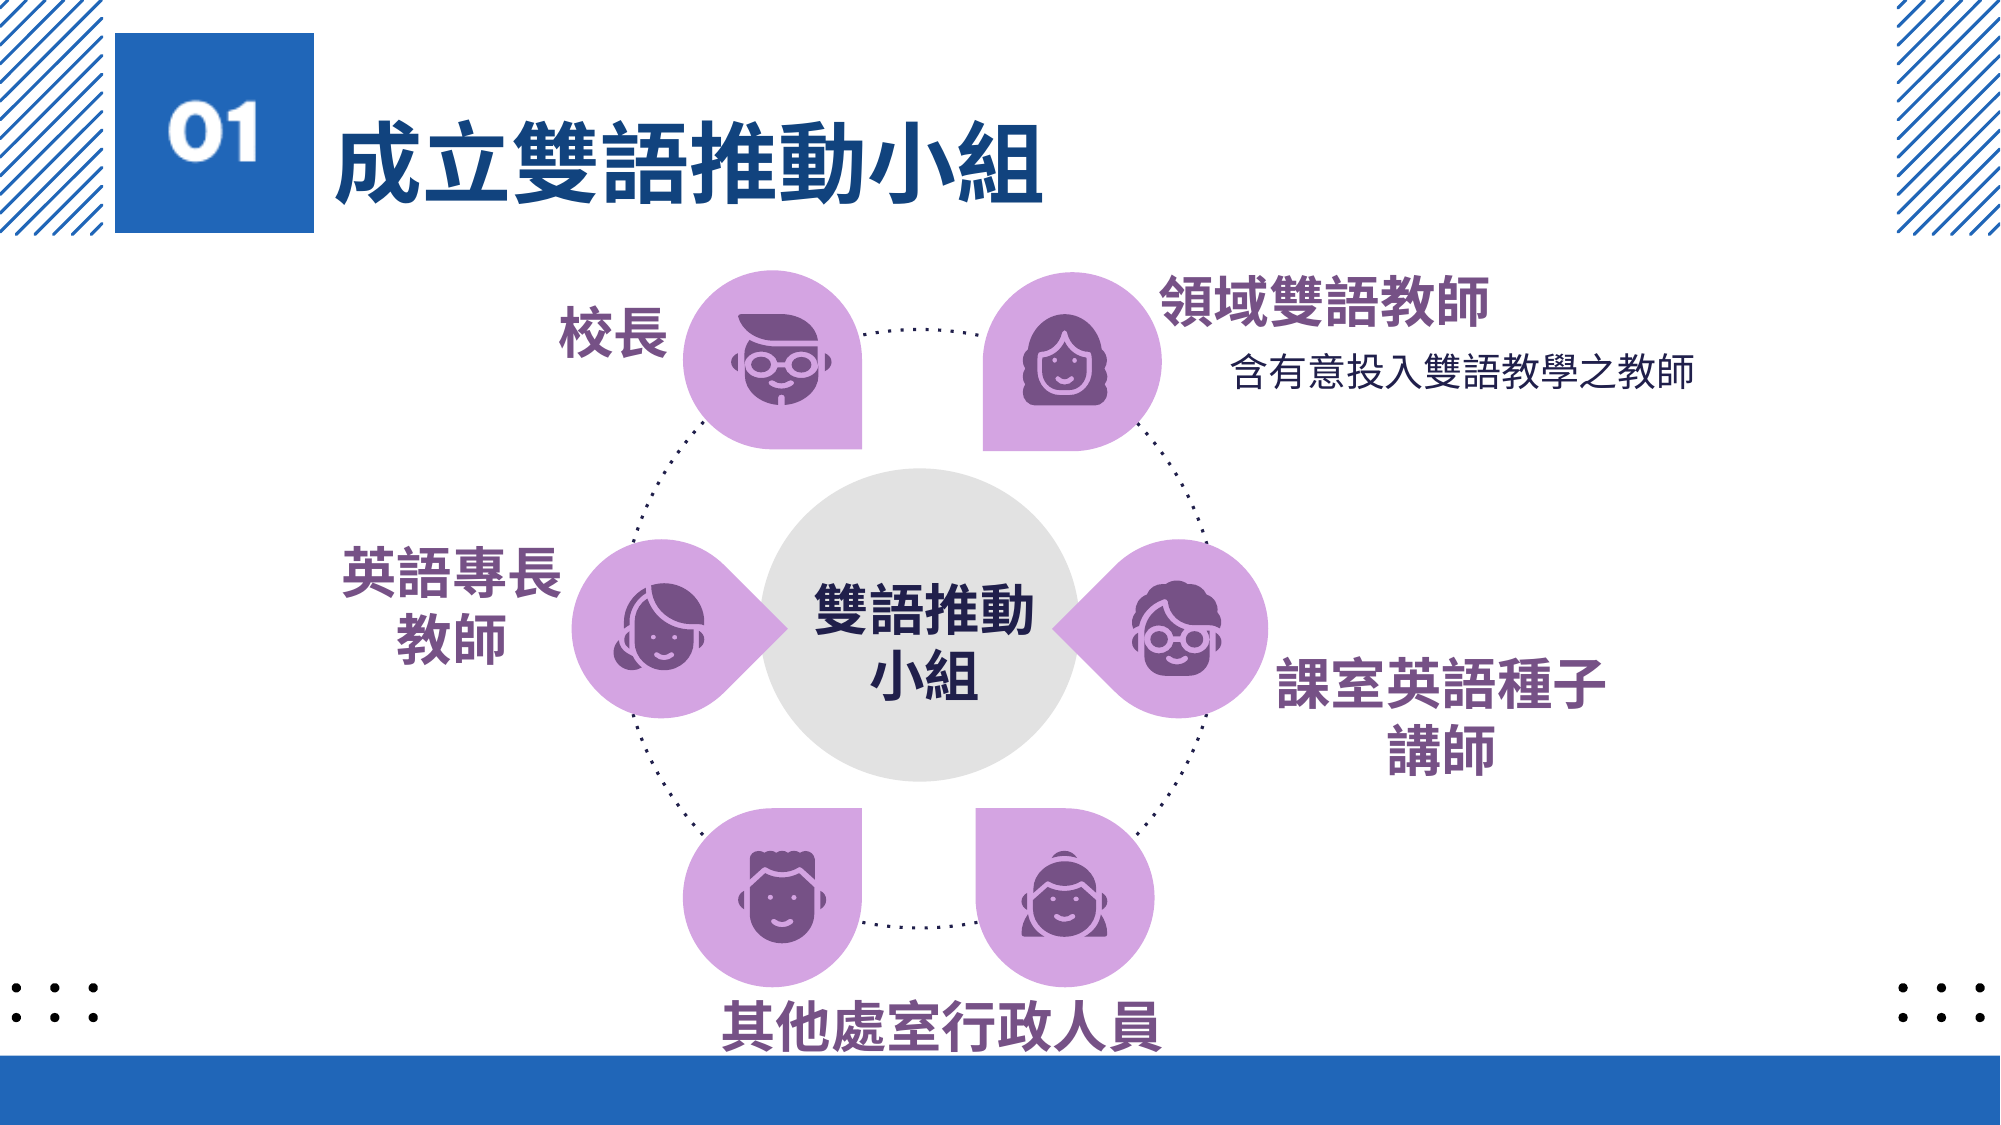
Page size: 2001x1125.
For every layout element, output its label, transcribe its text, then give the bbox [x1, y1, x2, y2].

text_box [682, 808, 862, 988]
text_box [982, 272, 1162, 452]
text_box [1130, 580, 1223, 677]
text_box [633, 637, 1207, 928]
text_box [633, 329, 1207, 620]
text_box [613, 582, 705, 671]
picture [115, 32, 314, 233]
text_box 含有意投入雙語教學之教師 [1183, 320, 1741, 463]
text_box 成立雙語推動小組 [317, 109, 2000, 235]
text_box 課室英語種子講師 [1248, 681, 1636, 803]
text_box [682, 270, 863, 450]
text_box 領域雙語教師 [1095, 232, 1555, 354]
text_box 其他處室行政人員 [653, 957, 1231, 1079]
text_box 校長 [384, 263, 843, 385]
text_box [1068, 539, 1269, 719]
text_box [975, 808, 1155, 988]
text_box 雙語推動小組 [781, 606, 1068, 728]
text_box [737, 850, 827, 944]
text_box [1022, 313, 1108, 406]
text_box 英語專長教師 [313, 570, 592, 692]
text_box [592, 539, 781, 719]
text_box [1021, 850, 1108, 937]
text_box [730, 313, 832, 406]
